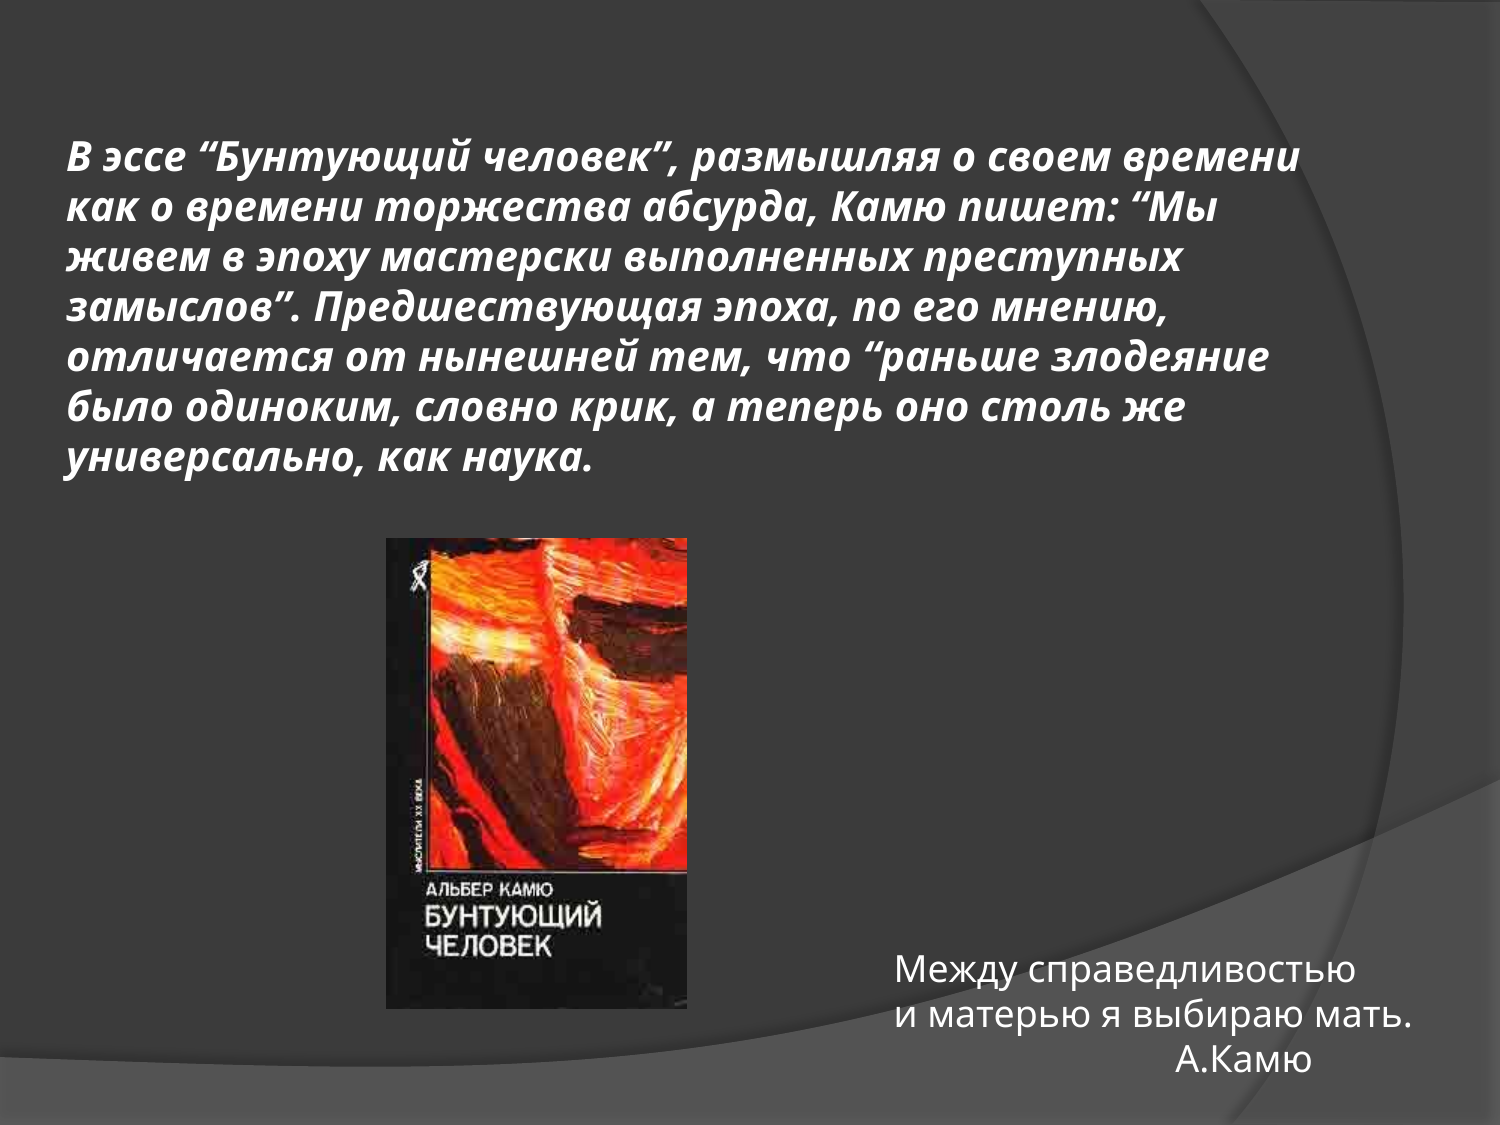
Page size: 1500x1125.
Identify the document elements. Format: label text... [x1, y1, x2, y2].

title В эссе “Бунтующий человек”, размышляя о своем времени как о времени торжества абсурда, Камю пишет: “Мы живем в эпоху мастерски выполненных преступных замыслов”. Предшествующая эпоха, по его мнению, отличается от нынешней тем, что “раньше злодеяние было одиноким, словно крик, а теперь оно столь же универсально, как наука. [58, 93, 1325, 516]
picture [386, 538, 687, 1009]
text_box Между справедливостью и матерью я выбираю мать. А.Камю [878, 937, 1454, 1088]
